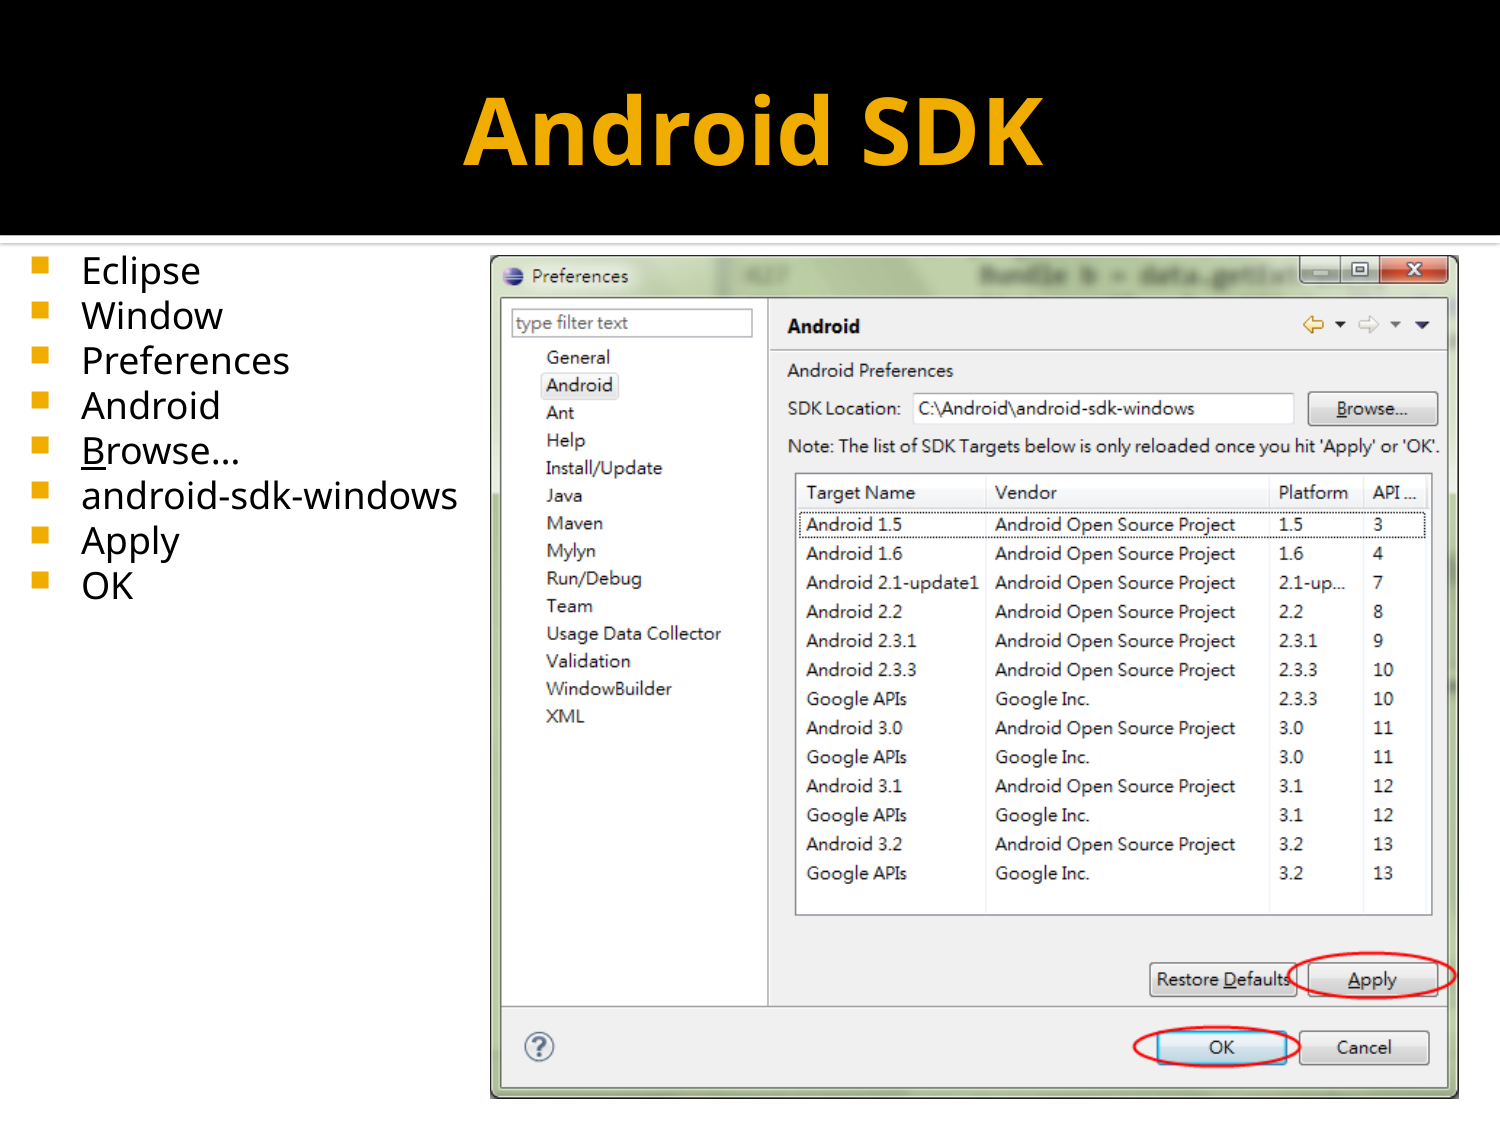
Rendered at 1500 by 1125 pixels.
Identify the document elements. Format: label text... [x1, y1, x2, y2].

title Android SDK [75, 25, 1425, 231]
list Eclipse Window Preferences Android Browse… android-sdk-windows Apply OK [0, 231, 1350, 991]
picture [490, 255, 1459, 1099]
